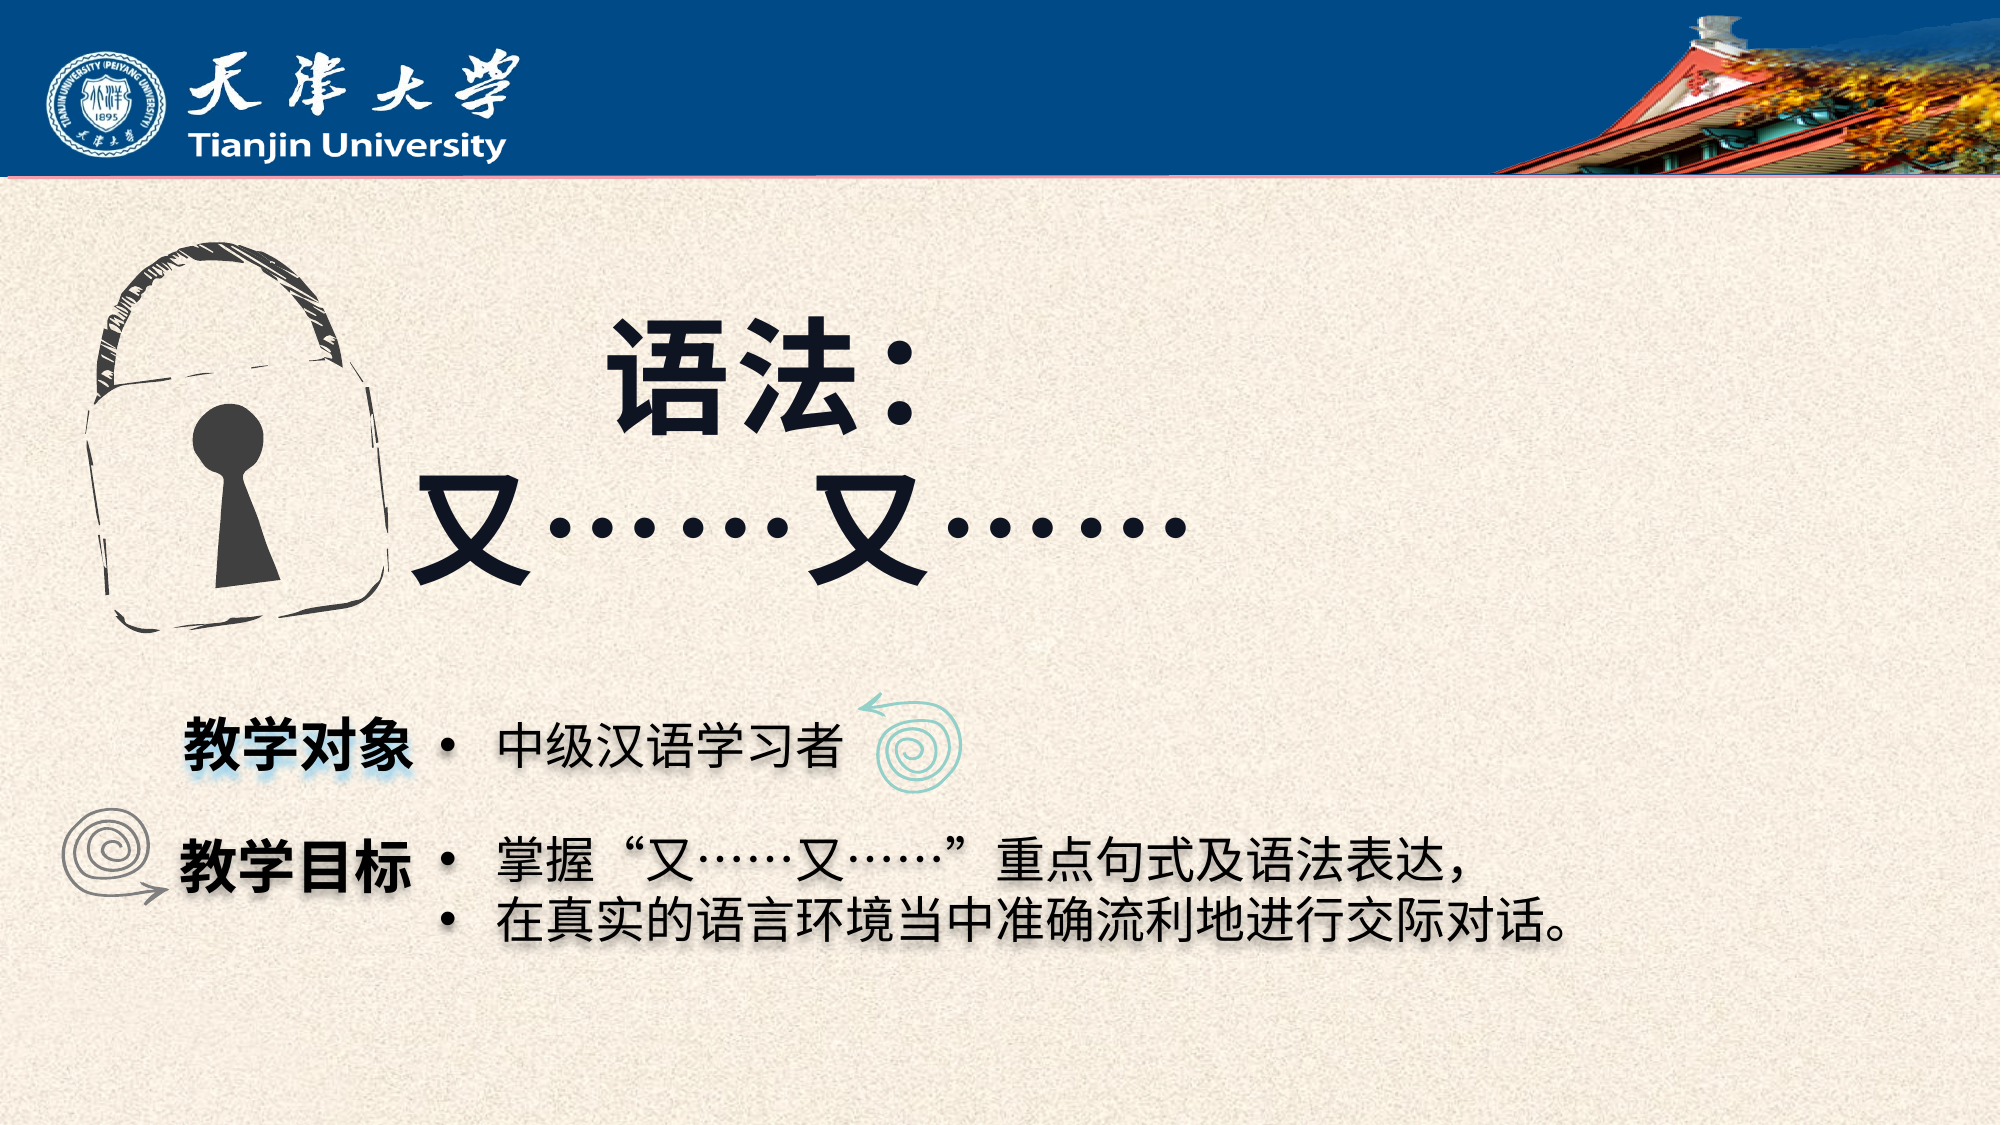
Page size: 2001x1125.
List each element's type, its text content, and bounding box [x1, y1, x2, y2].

title 语法： 又……又…… [391, 289, 1338, 611]
text_box 掌握“又……又……”重点句式及语法表达， 在真实的语言环境当中准确流利地进行交际对话。 [423, 796, 1639, 980]
text_box 教学对象 [163, 702, 437, 773]
text_box [61, 807, 170, 906]
text_box 中级汉语学习者 [423, 704, 929, 785]
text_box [85, 241, 391, 636]
text_box 教学目标 [159, 773, 433, 957]
picture [0, 0, 2000, 1125]
text_box [857, 692, 963, 794]
